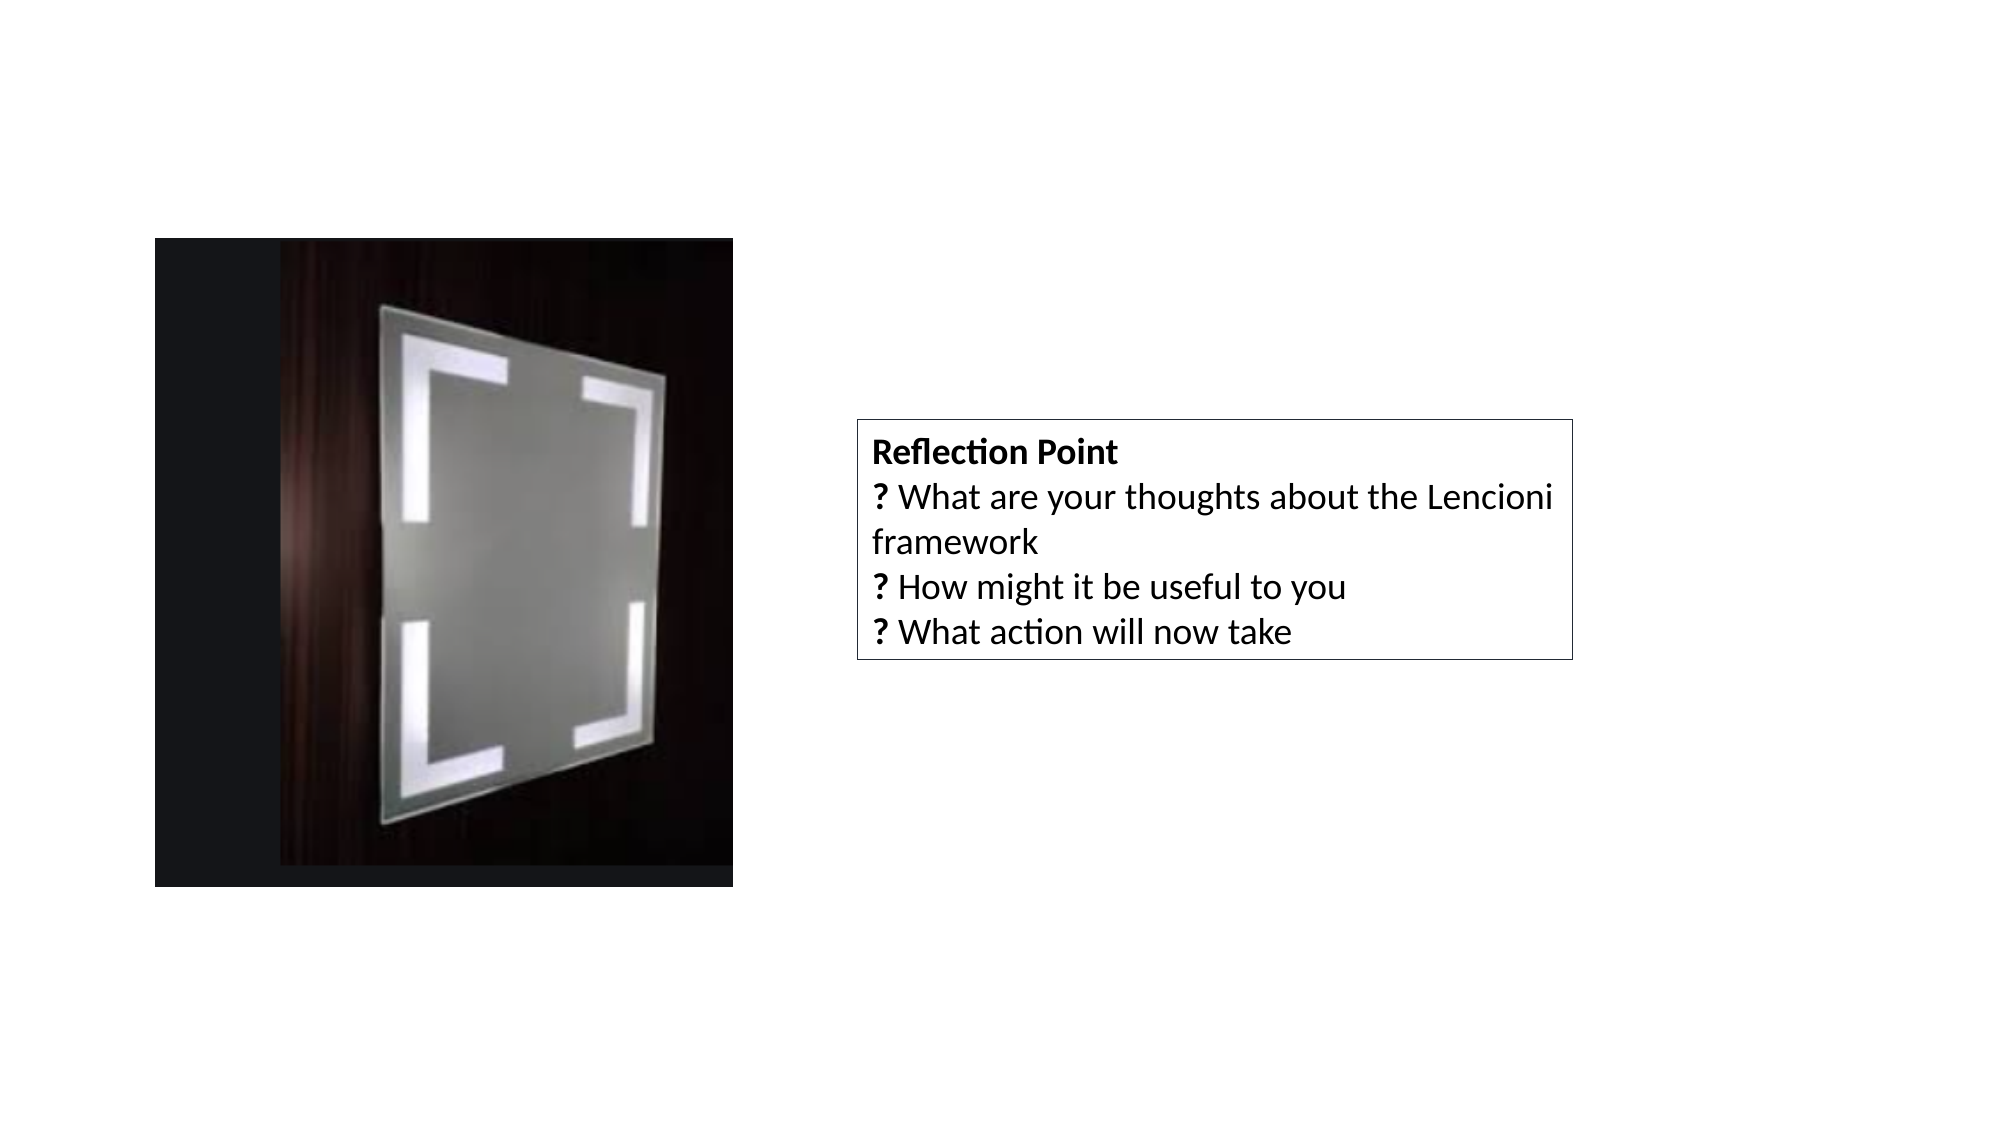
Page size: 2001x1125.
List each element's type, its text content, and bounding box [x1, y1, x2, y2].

text_box Reflection Point ? What are your thoughts about the Lencioni framework ? How might it be useful to you ? What action will now take [857, 419, 1573, 660]
picture [155, 238, 733, 887]
